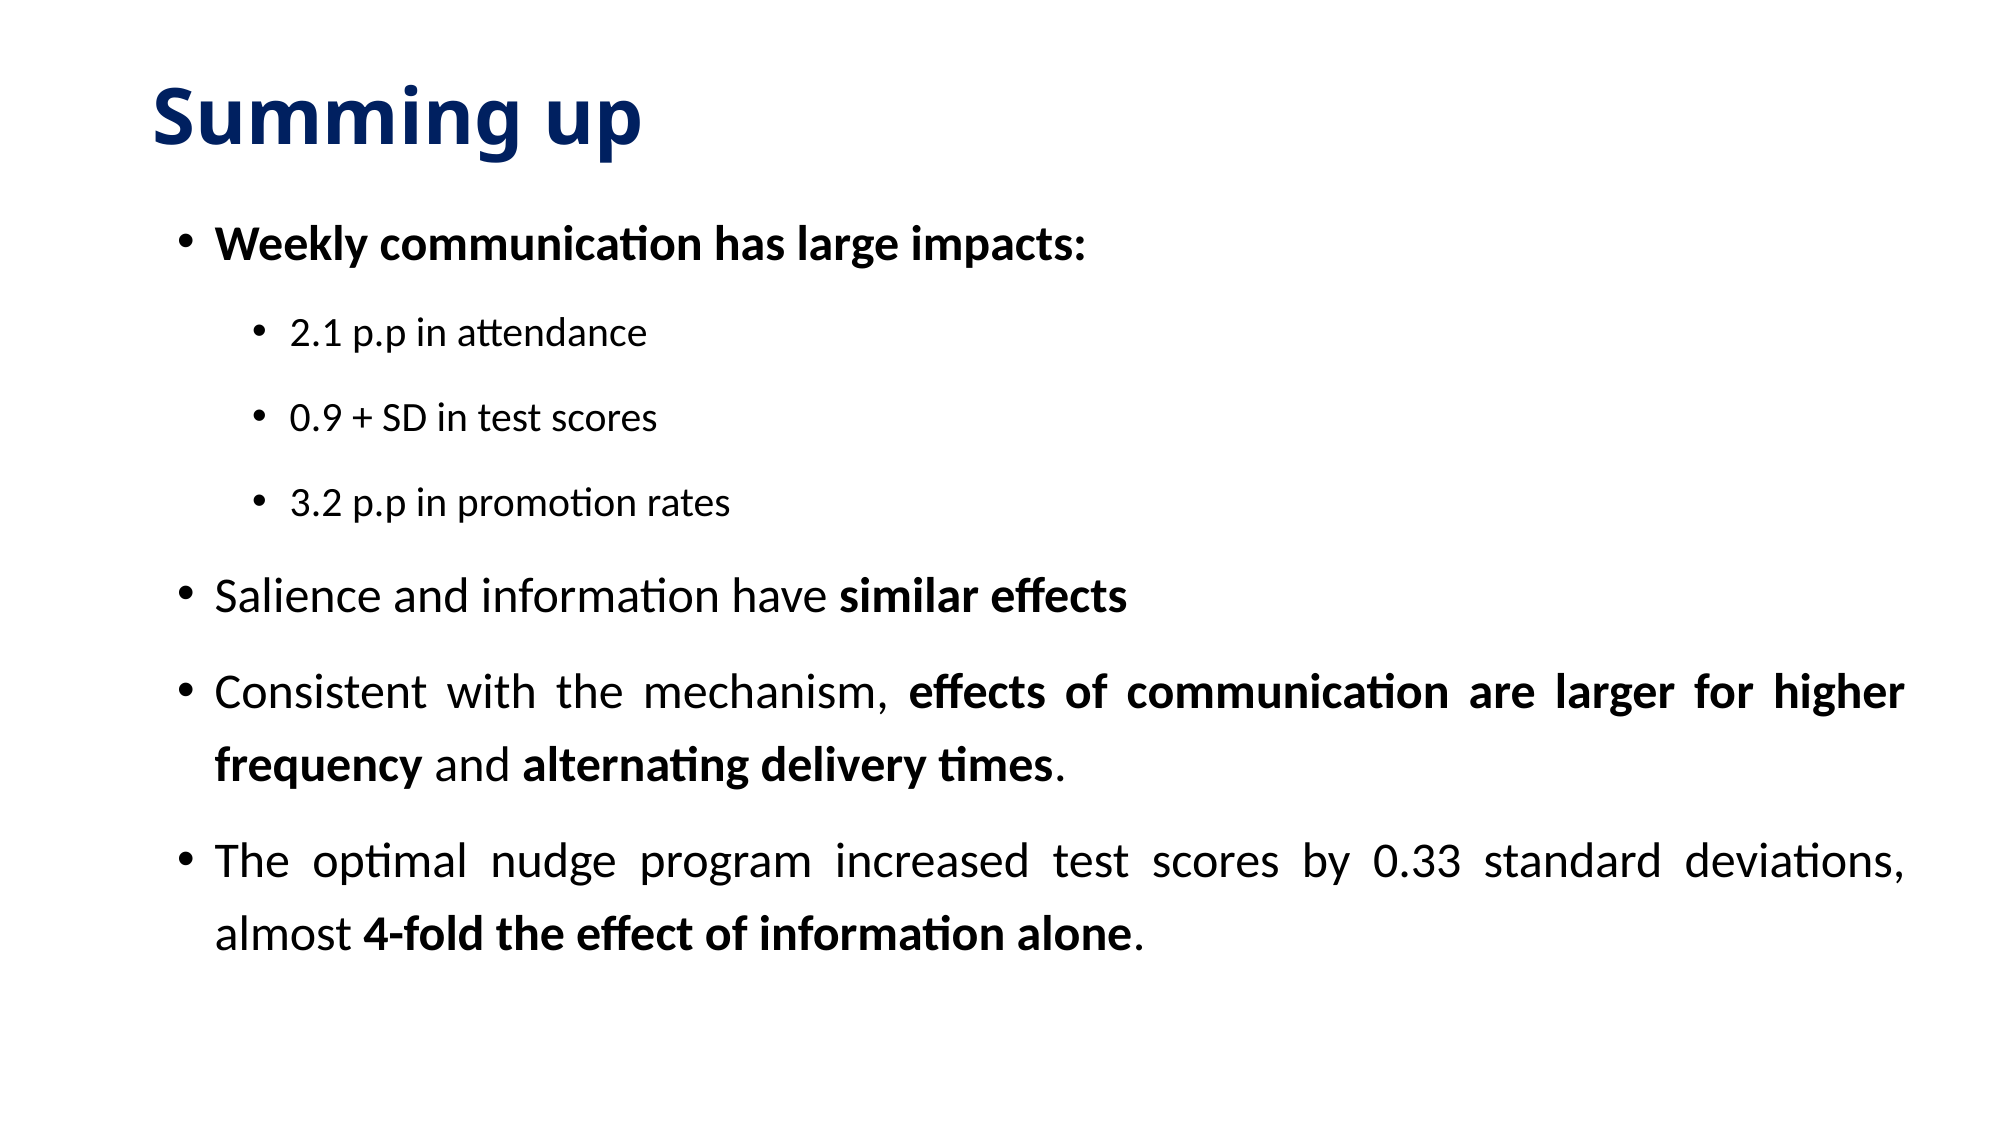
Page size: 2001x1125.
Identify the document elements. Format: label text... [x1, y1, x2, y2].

list Weekly communication has large impacts: 2.1 p.p in attendance 0.9 + SD in test scores 3.2 p.p in promotion rates Salience and information have similar effects Consistent with the mechanism, effects of communication are larger for higher frequency and alternating delivery times. The optimal nudge program increased test scores by 0.33 standard deviations, almost 4-fold the effect of information alone. [162, 190, 1922, 1038]
title Summing up [137, 59, 1863, 278]
